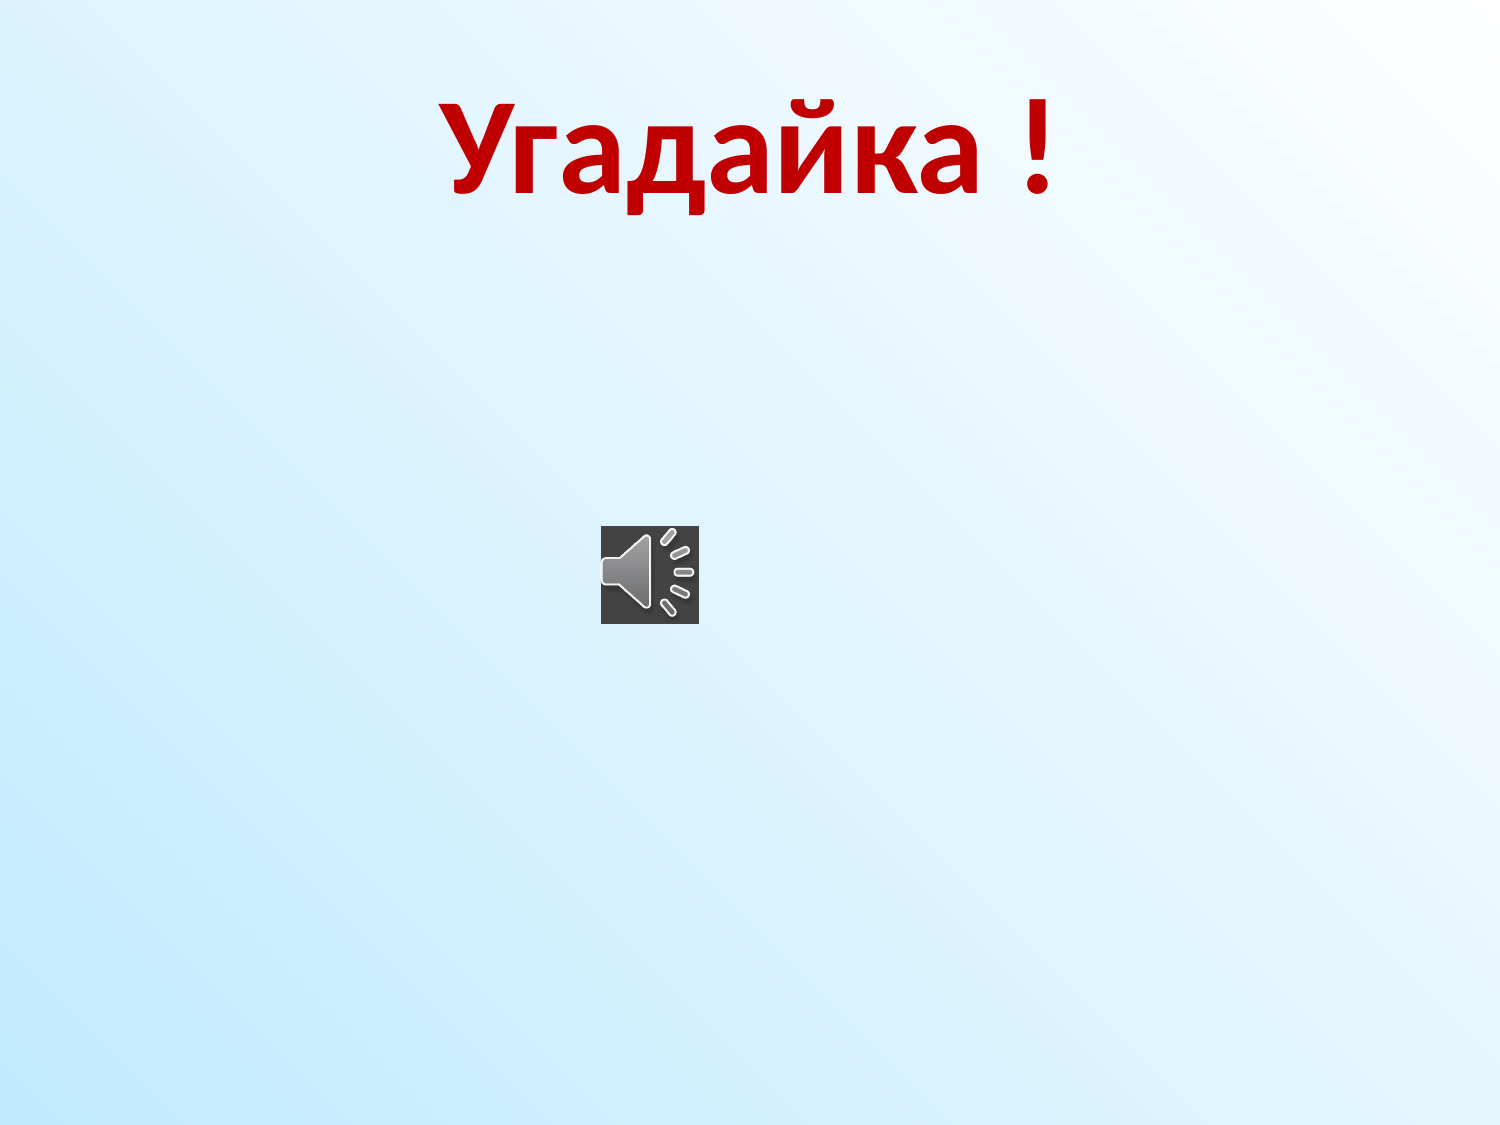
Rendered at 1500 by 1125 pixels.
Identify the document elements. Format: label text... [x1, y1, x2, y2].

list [599, 524, 701, 626]
title Угадайка ! [75, 45, 1425, 233]
